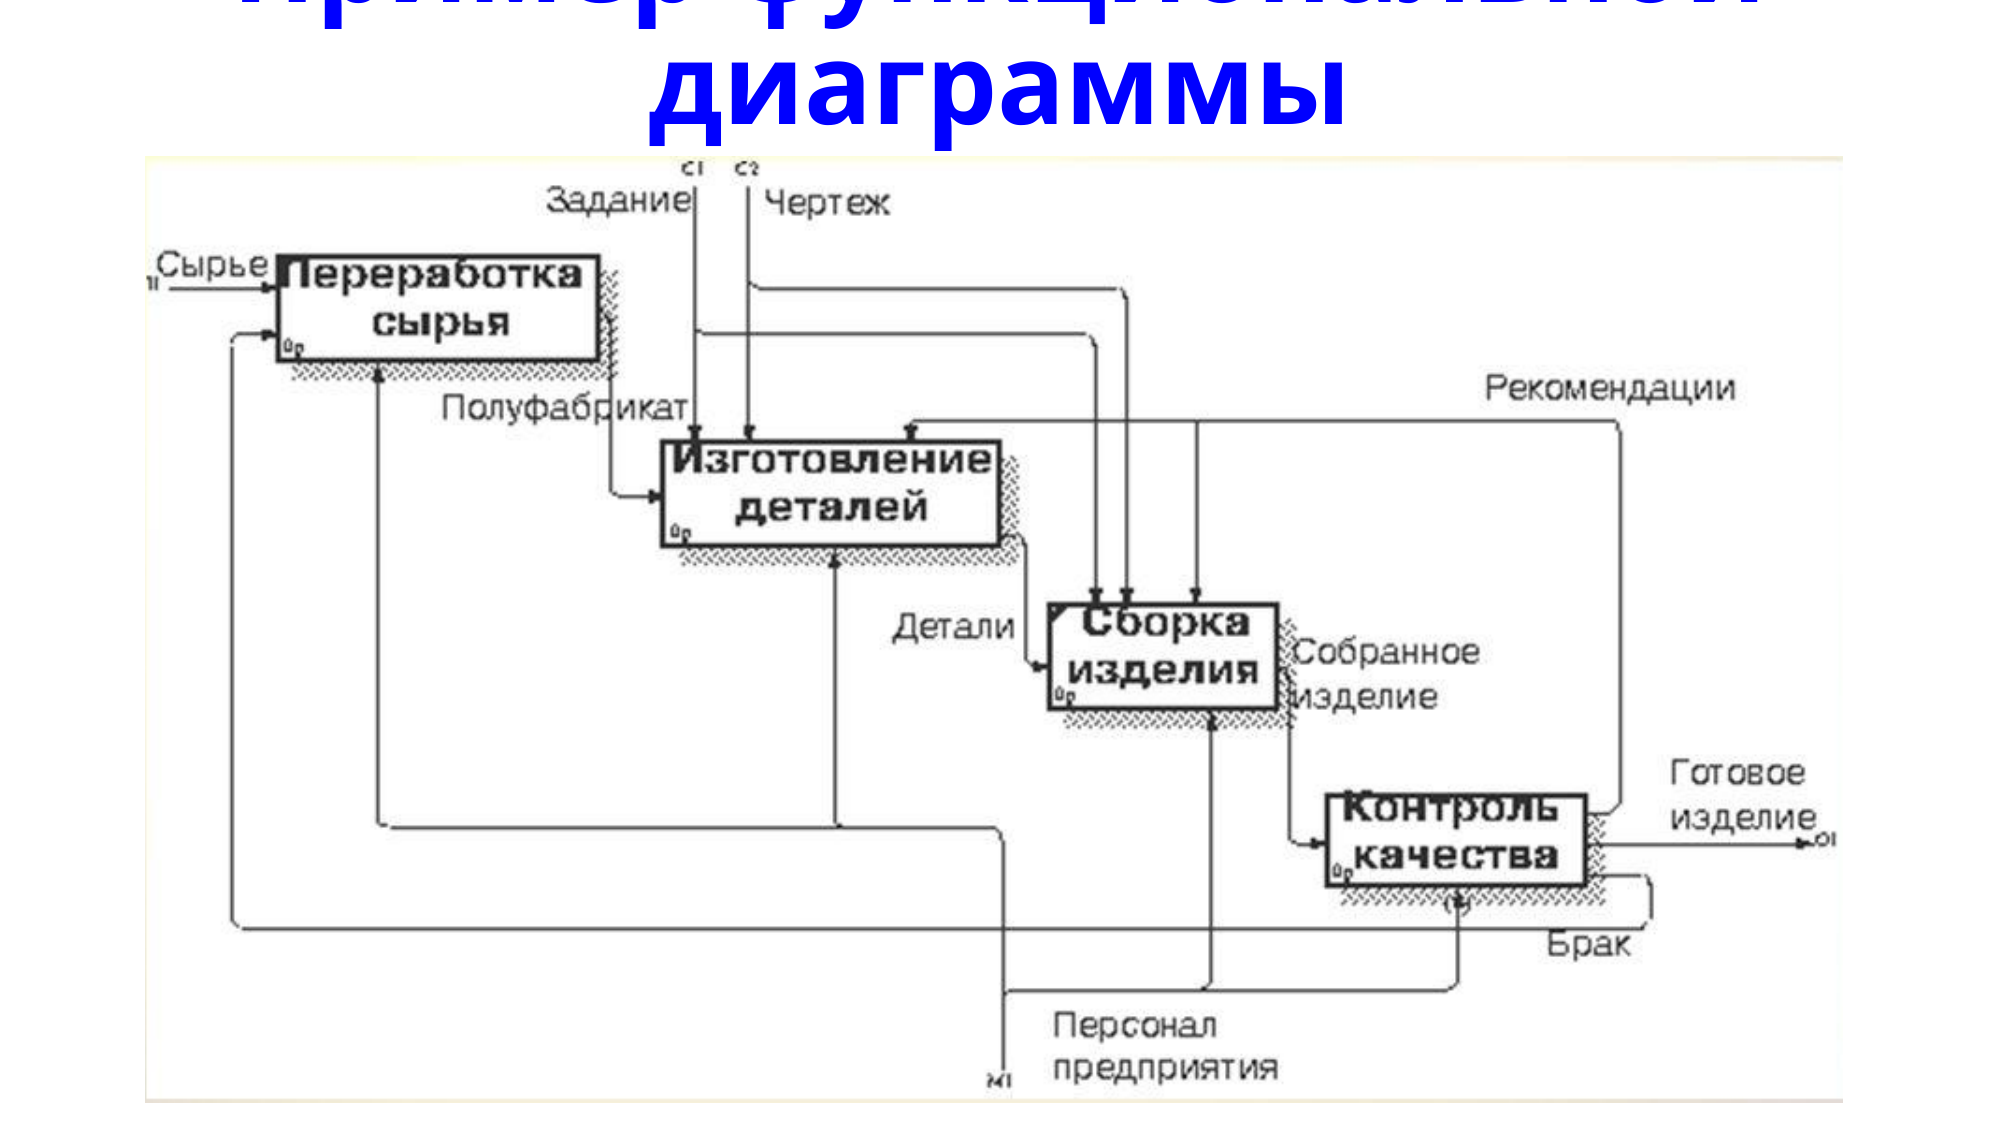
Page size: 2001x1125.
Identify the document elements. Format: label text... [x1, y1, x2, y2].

picture [145, 156, 1844, 1103]
title Пример функциональной диаграммы [0, 0, 2000, 157]
